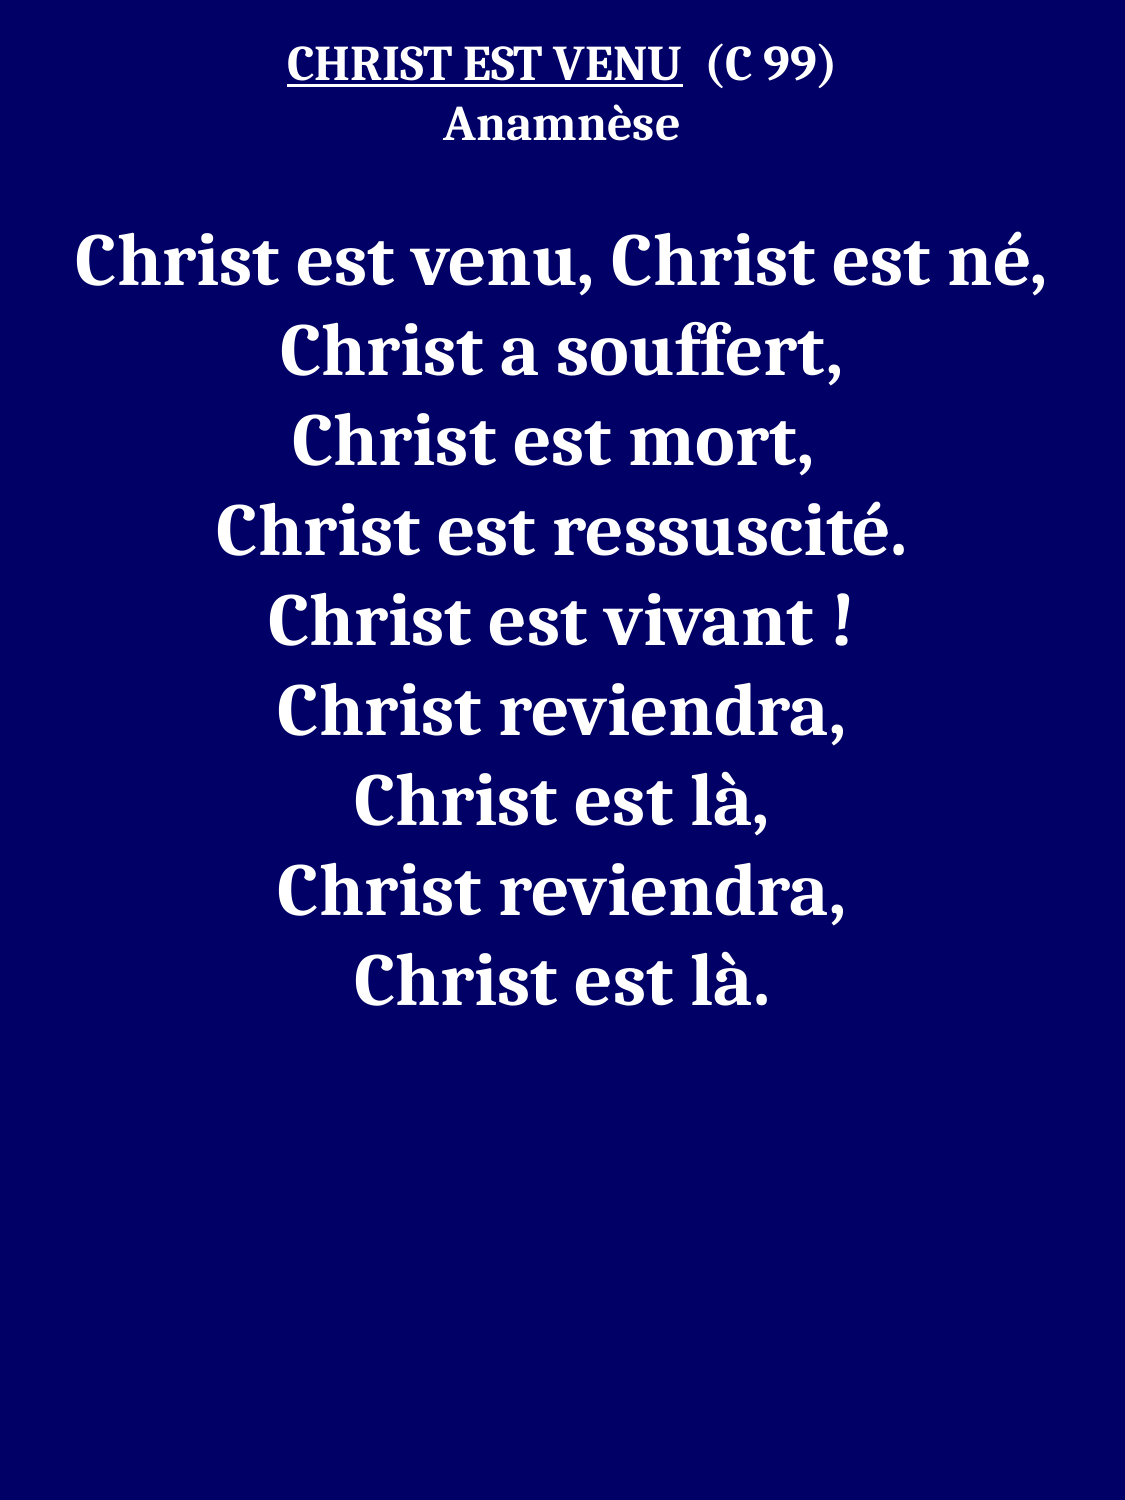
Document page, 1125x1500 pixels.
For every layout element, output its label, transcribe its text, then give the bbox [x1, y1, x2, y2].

text_box CHRIST EST VENU (C 99) Anamnèse Christ est venu, Christ est né, Christ a souffert, Christ est mort, Christ est ressuscité. Christ est vivant ! Christ reviendra, Christ est là, Christ reviendra, Christ est là. [21, 23, 1104, 1118]
